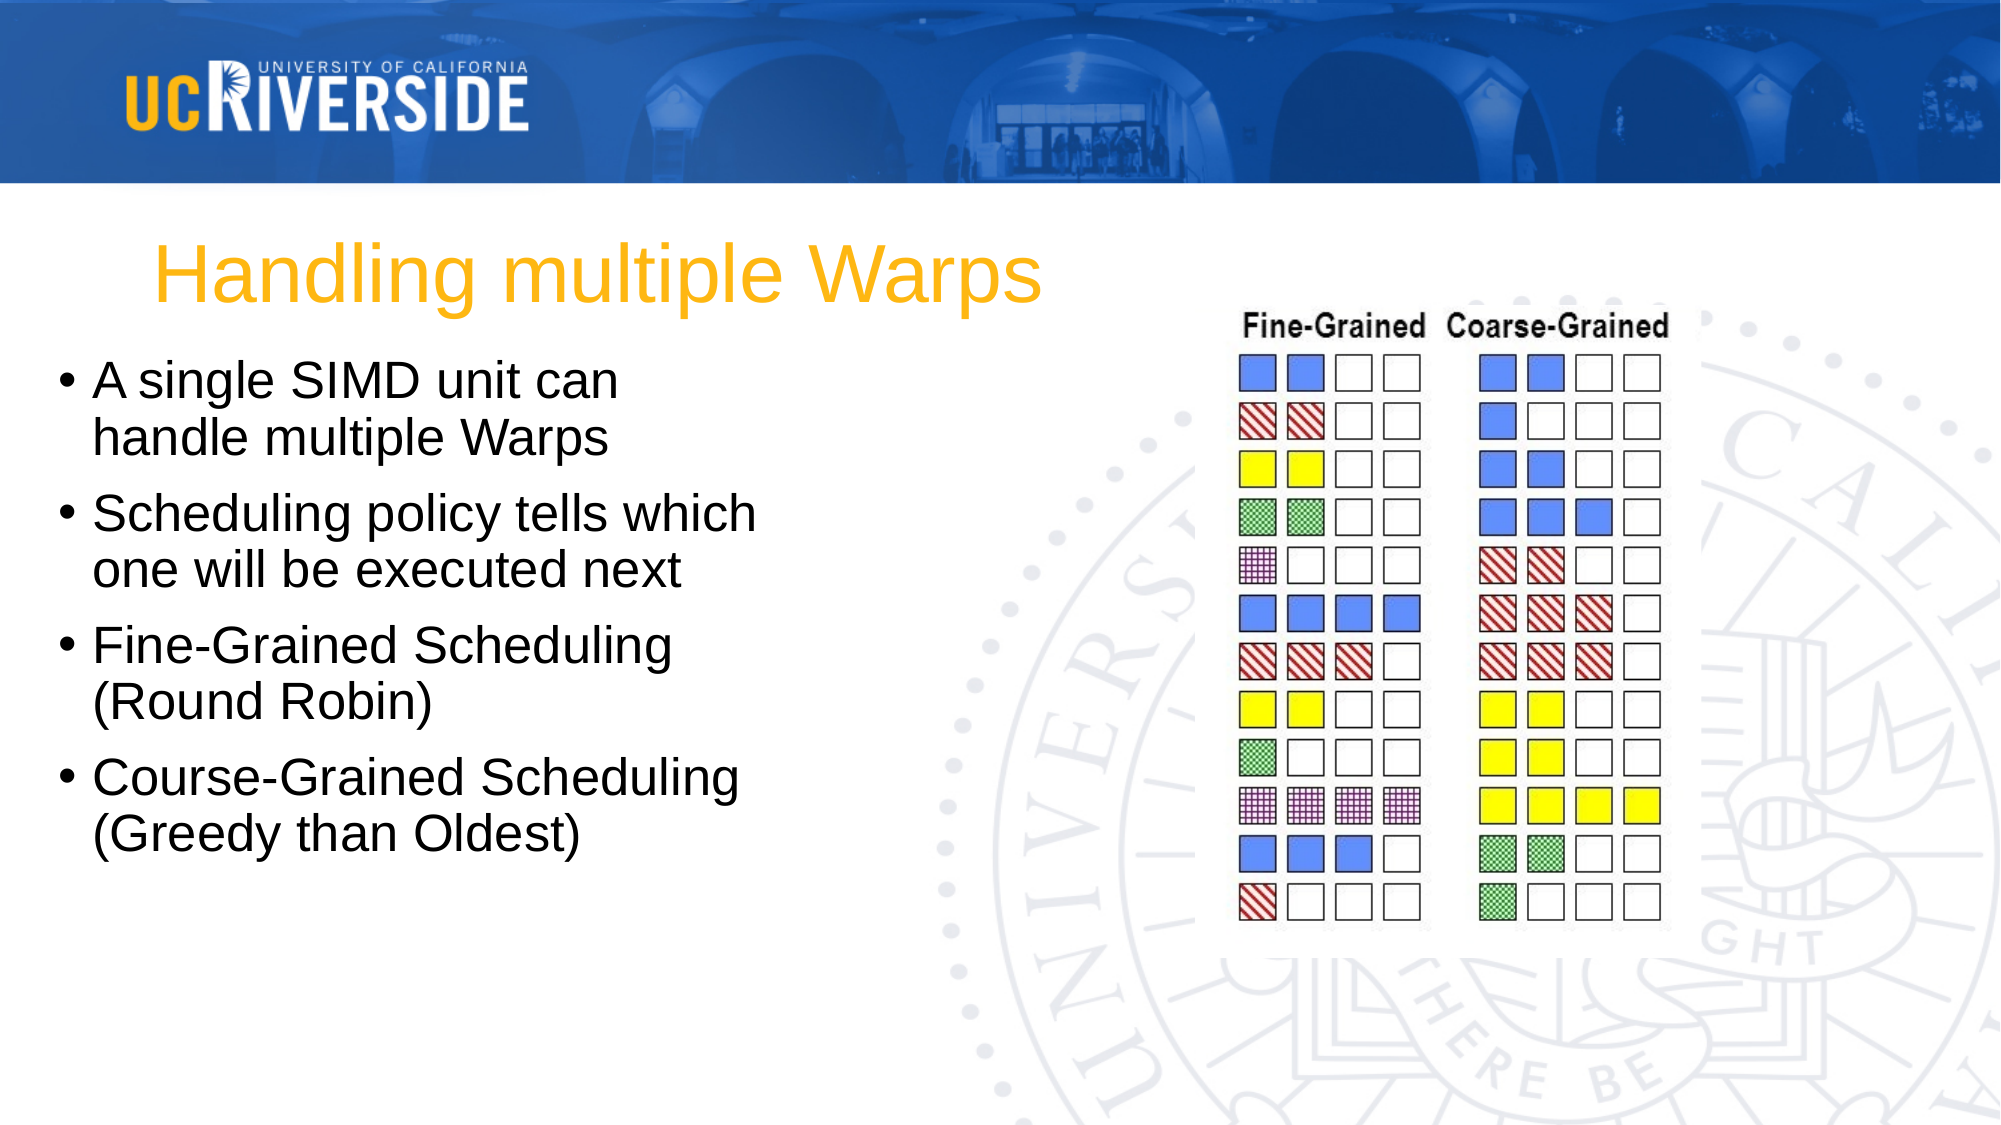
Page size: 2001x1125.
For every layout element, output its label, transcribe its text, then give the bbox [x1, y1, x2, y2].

picture [0, 0, 2001, 1125]
list A single SIMD unit can handle multiple Warps Scheduling policy tells which one will be executed next Fine-Grained Scheduling (Round Robin) Course-Grained Scheduling (Greedy than Oldest) [43, 346, 805, 993]
title Handling multiple Warps [137, 167, 1863, 385]
